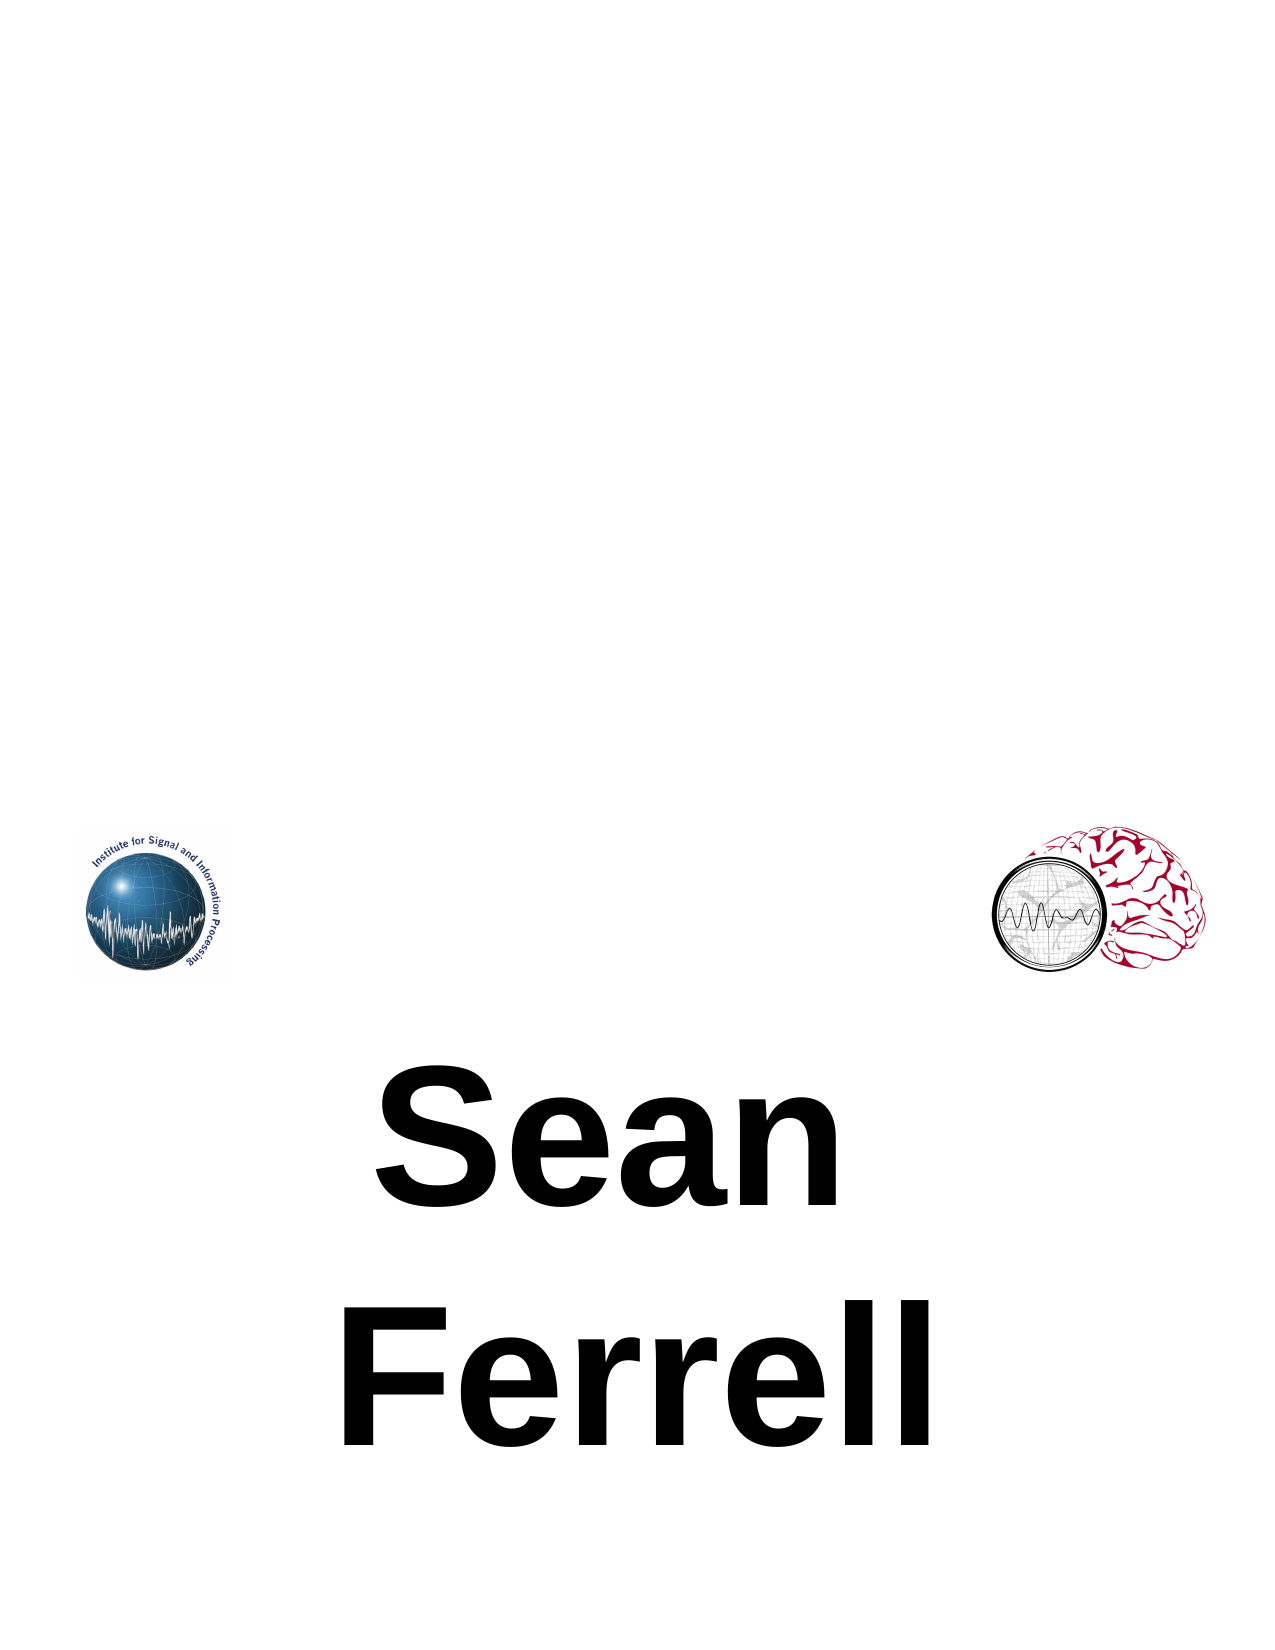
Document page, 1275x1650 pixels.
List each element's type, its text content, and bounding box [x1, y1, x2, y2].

text_box Sean Ferrell [0, 998, 1275, 1494]
picture [74, 828, 231, 980]
picture [989, 824, 1208, 976]
